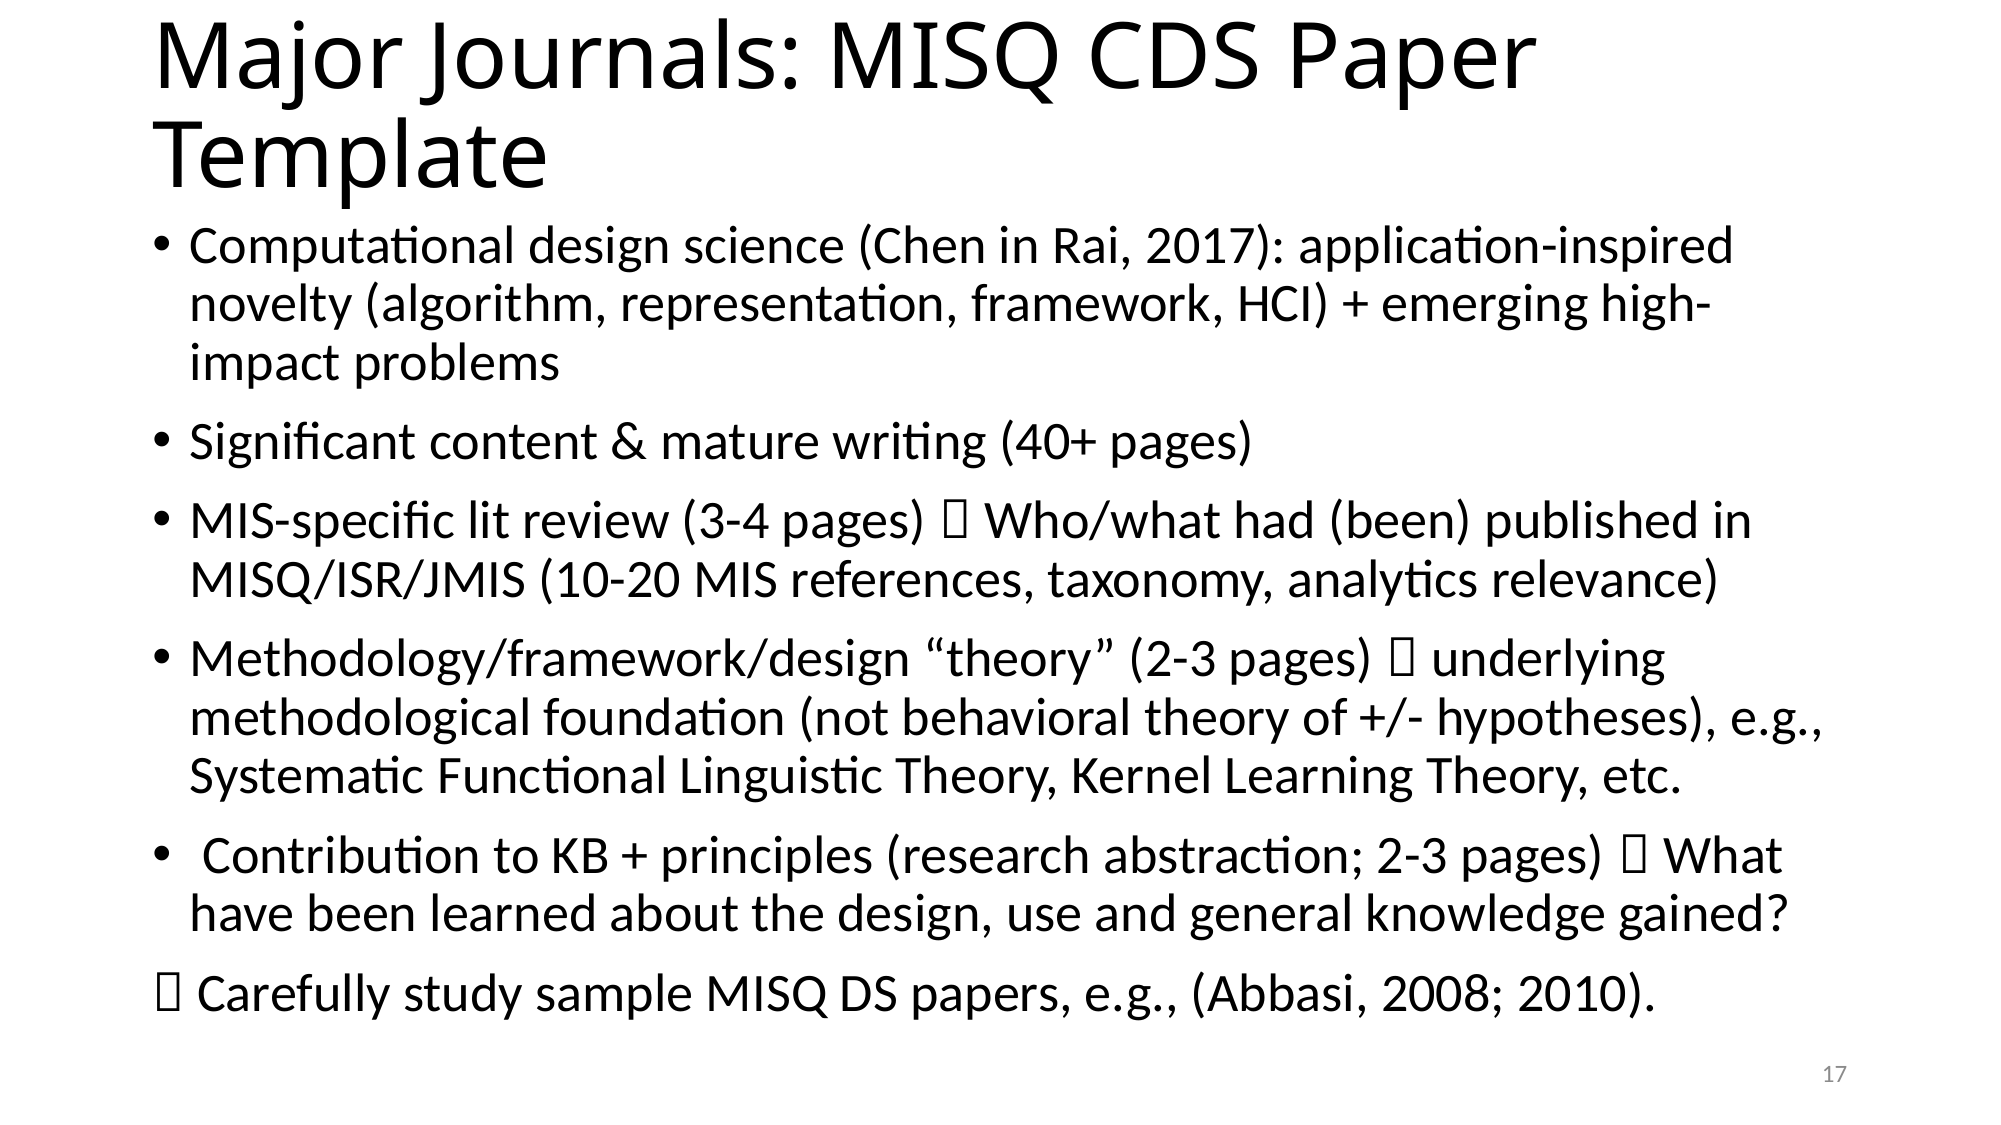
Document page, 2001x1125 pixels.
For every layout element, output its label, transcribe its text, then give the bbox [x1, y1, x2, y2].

list Computational design science (Chen in Rai, 2017): application-inspired novelty (algorithm, representation, framework, HCI) + emerging high-impact problems Significant content & mature writing (40+ pages) MIS-specific lit review (3-4 pages)  Who/what had (been) published in MISQ/ISR/JMIS (10-20 MIS references, taxonomy, analytics relevance) Methodology/framework/design “theory” (2-3 pages)  underlying methodological foundation (not behavioral theory of +/- hypotheses), e.g., Systematic Functional Linguistic Theory, Kernel Learning Theory, etc. Contribution to KB + principles (research abstraction; 2-3 pages)  What have been learned about the design, use and general knowledge gained?  Carefully study sample MISQ DS papers, e.g., (Abbasi, 2008; 2010). [137, 208, 1863, 1052]
title Major Journals: MISQ CDS Paper Template [137, 0, 1863, 208]
slide_number 17 [1412, 1042, 1863, 1103]
